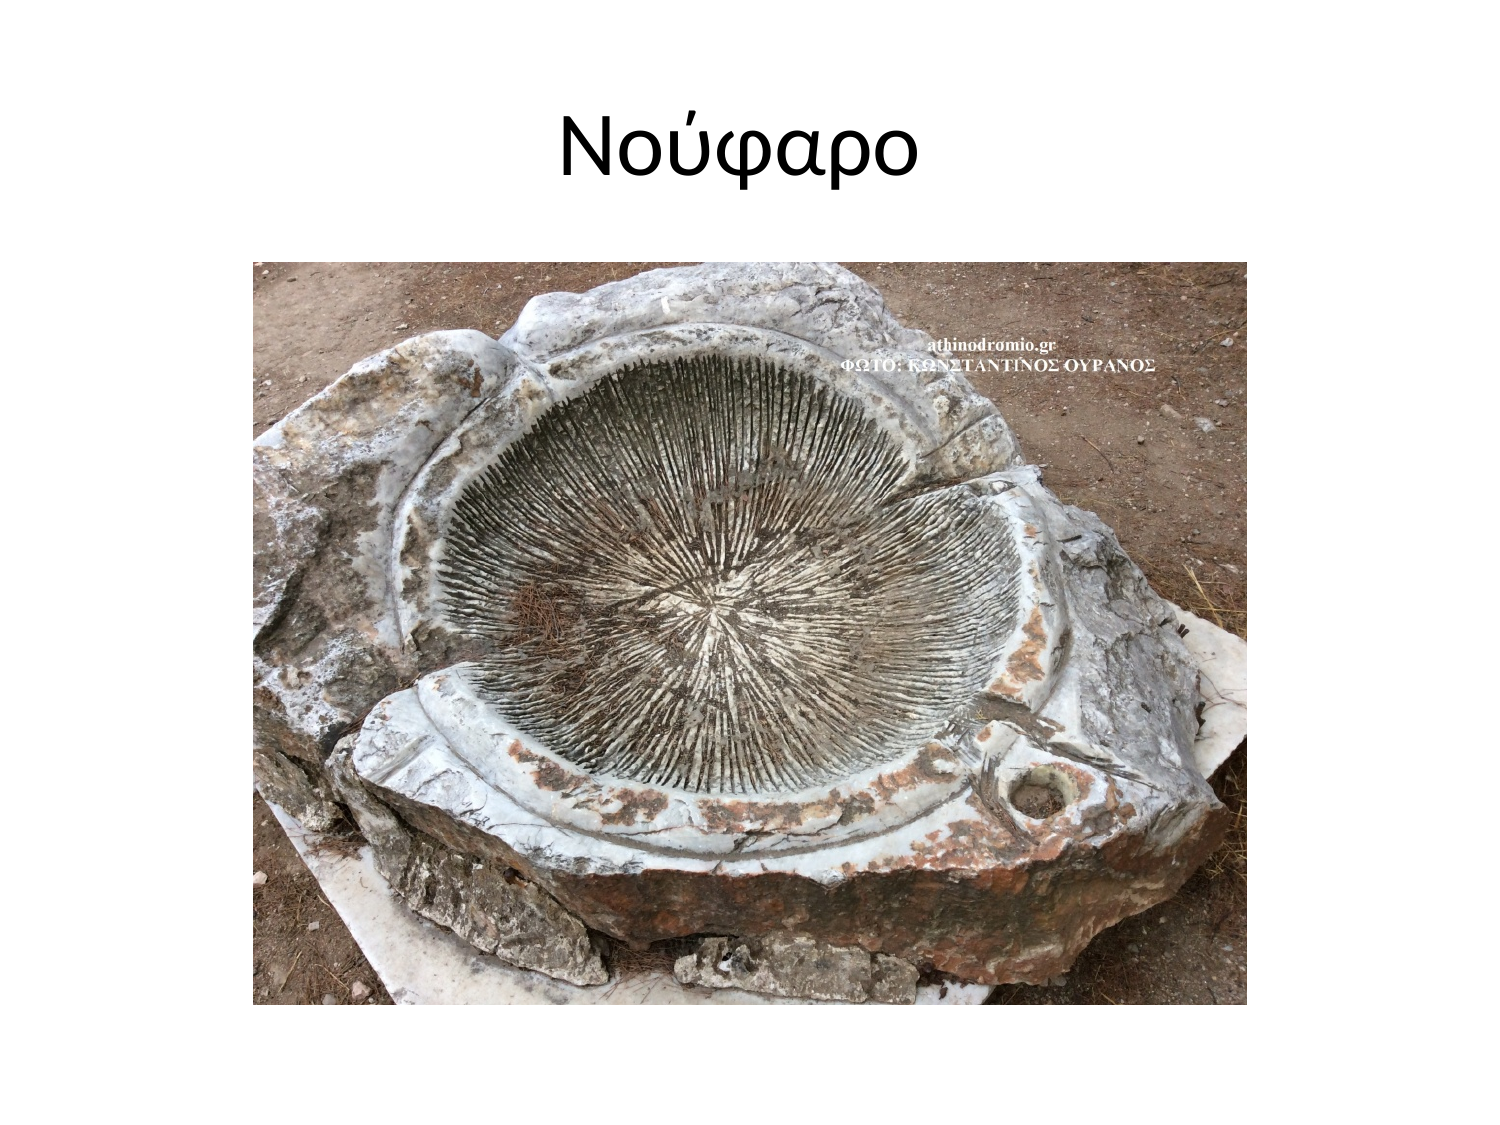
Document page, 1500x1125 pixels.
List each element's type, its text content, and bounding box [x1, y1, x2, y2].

title Νούφαρο [75, 45, 1425, 233]
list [252, 262, 1248, 1006]
